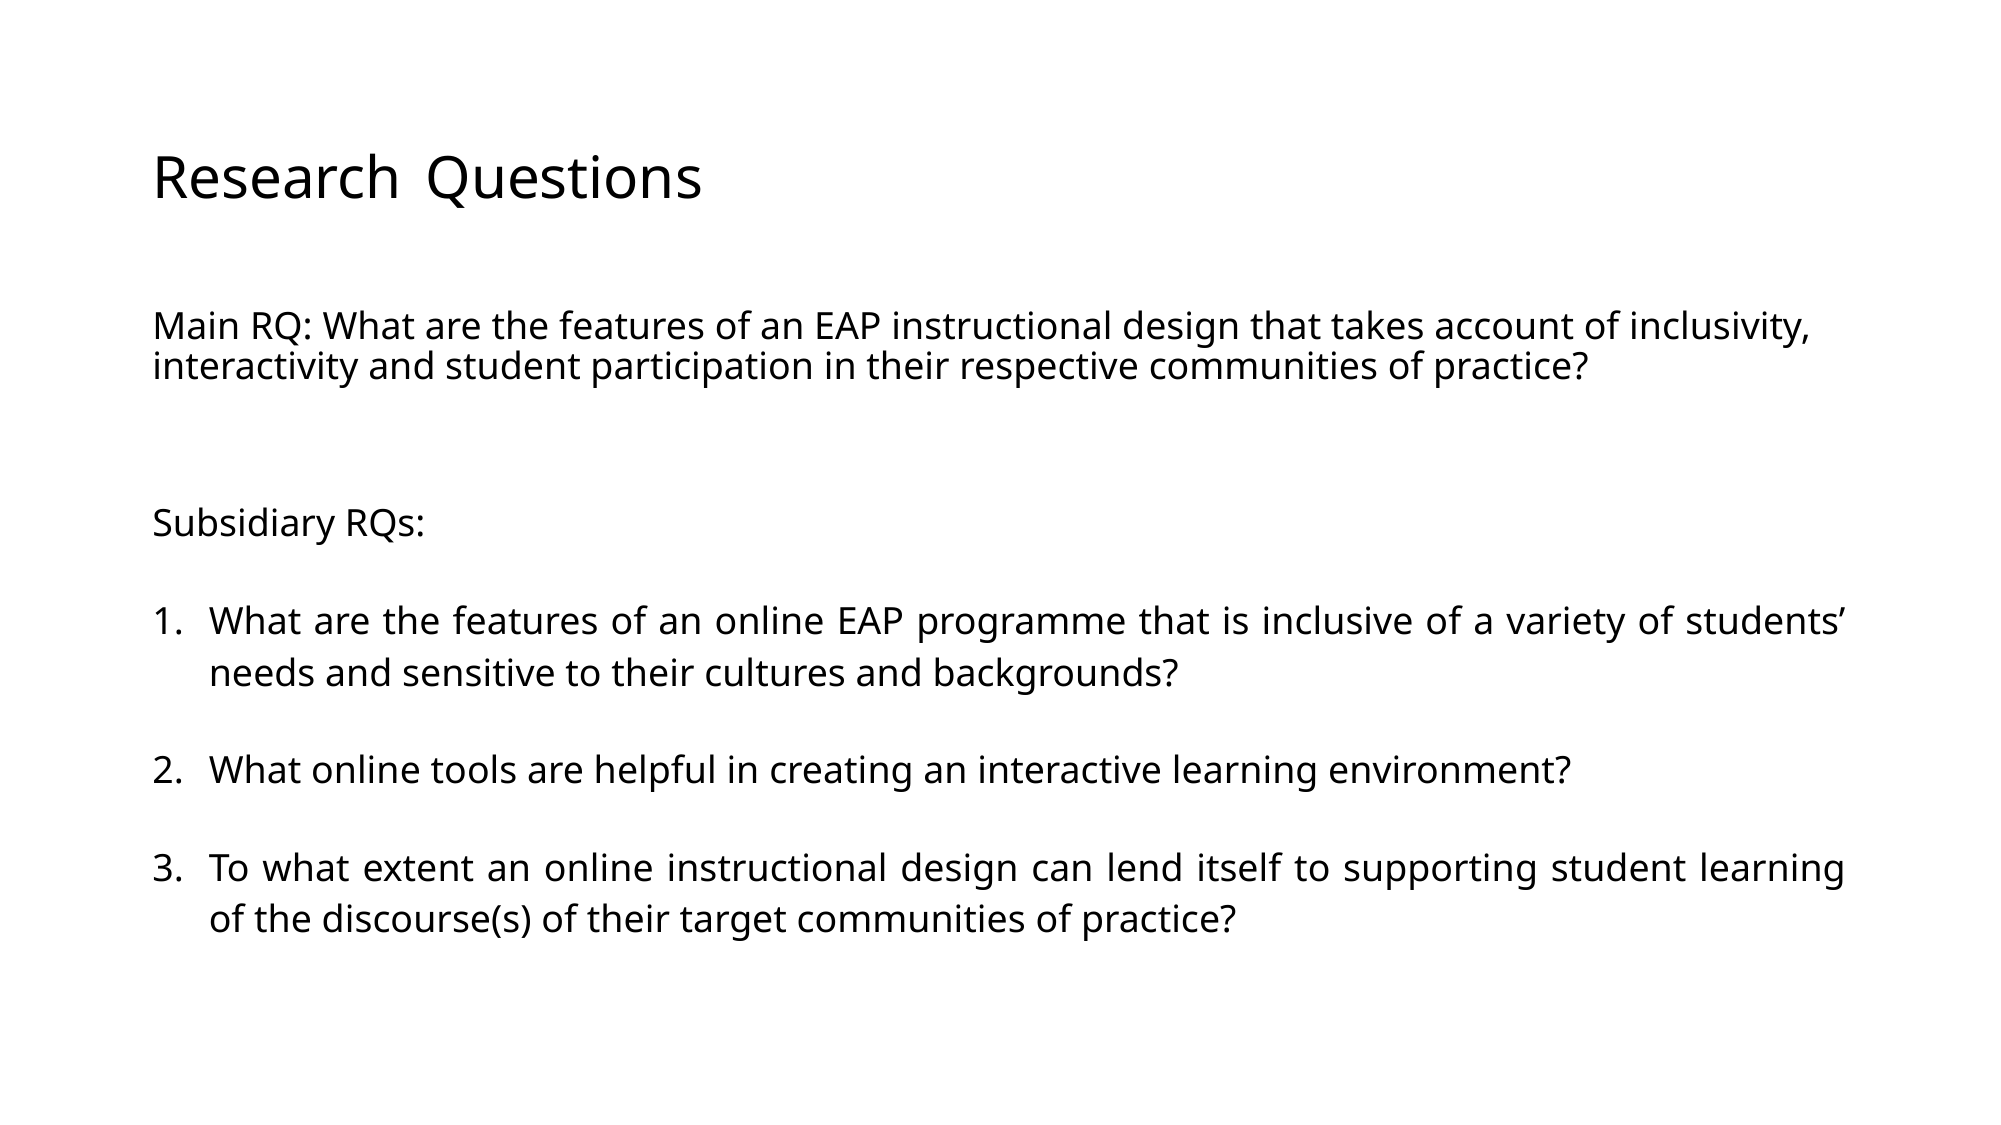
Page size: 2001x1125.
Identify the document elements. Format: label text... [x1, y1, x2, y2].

title Research Questions [137, 59, 1863, 278]
list Main RQ: What are the features of an EAP instructional design that takes account of inclusivity, interactivity and student participation in their respective communities of practice? Subsidiary RQs: What are the features of an online EAP programme that is inclusive of a variety of students’ needs and sensitive to their cultures and backgrounds? What online tools are helpful in creating an interactive learning environment? To what extent an online instructional design can lend itself to supporting student learning of the discourse(s) of their target communities of practice? [137, 299, 1863, 1014]
